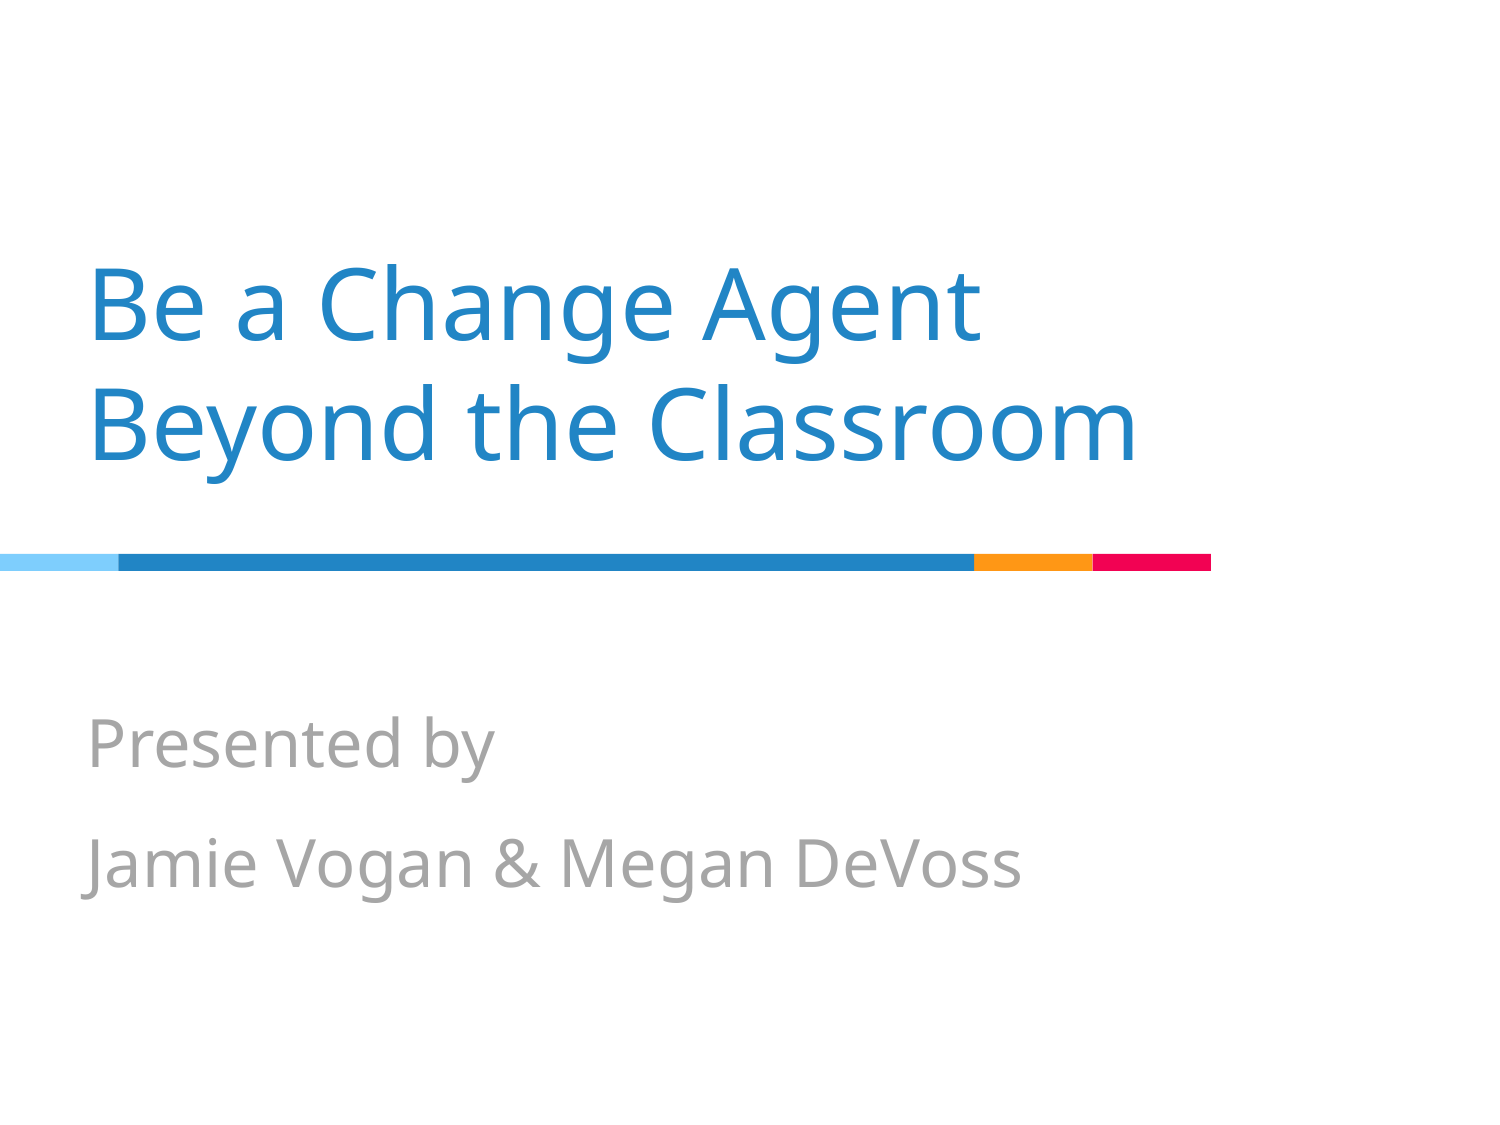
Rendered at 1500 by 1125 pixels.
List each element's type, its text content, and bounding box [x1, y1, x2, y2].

text_box Presented by Jamie Vogan & Megan DeVoss [71, 646, 1203, 900]
title Be a Change Agent Beyond the Classroom [71, 225, 1203, 479]
